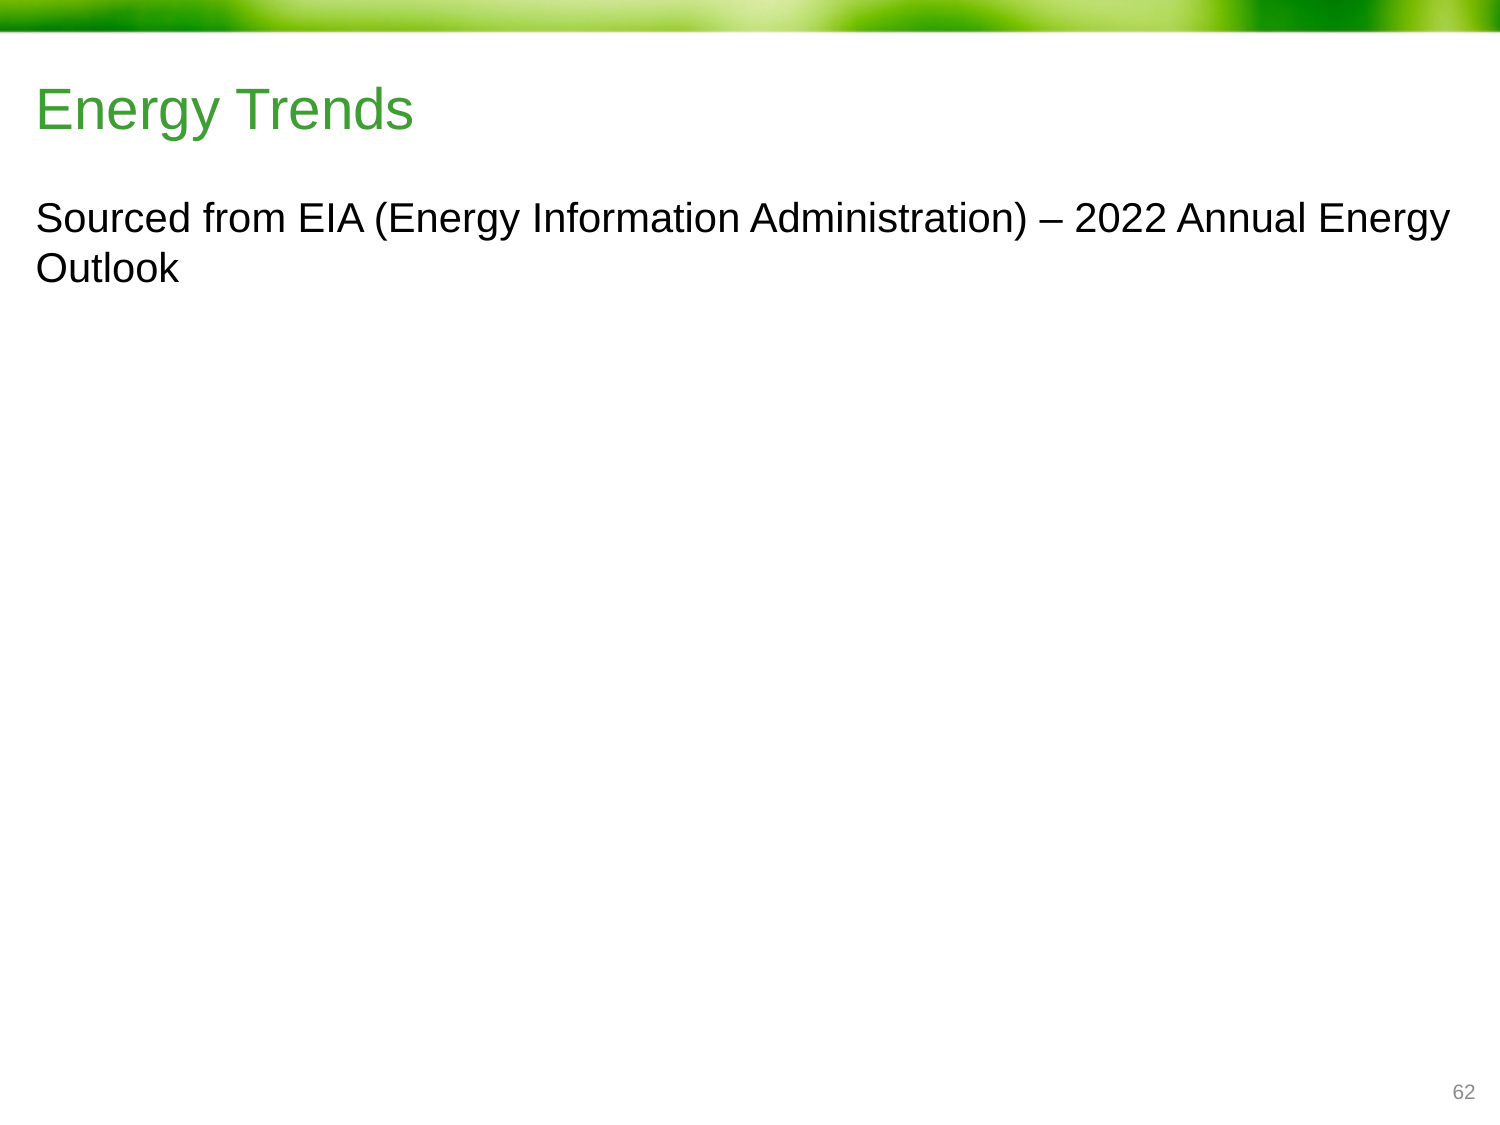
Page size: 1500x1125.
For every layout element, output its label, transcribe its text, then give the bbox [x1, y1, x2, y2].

list Sourced from EIA (Energy Information Administration) – 2022 Annual Energy Outlook [20, 183, 1478, 300]
picture [0, 0, 1500, 99]
slide_number 61 [1282, 1061, 1491, 1122]
title Energy Trends [20, 63, 1478, 150]
